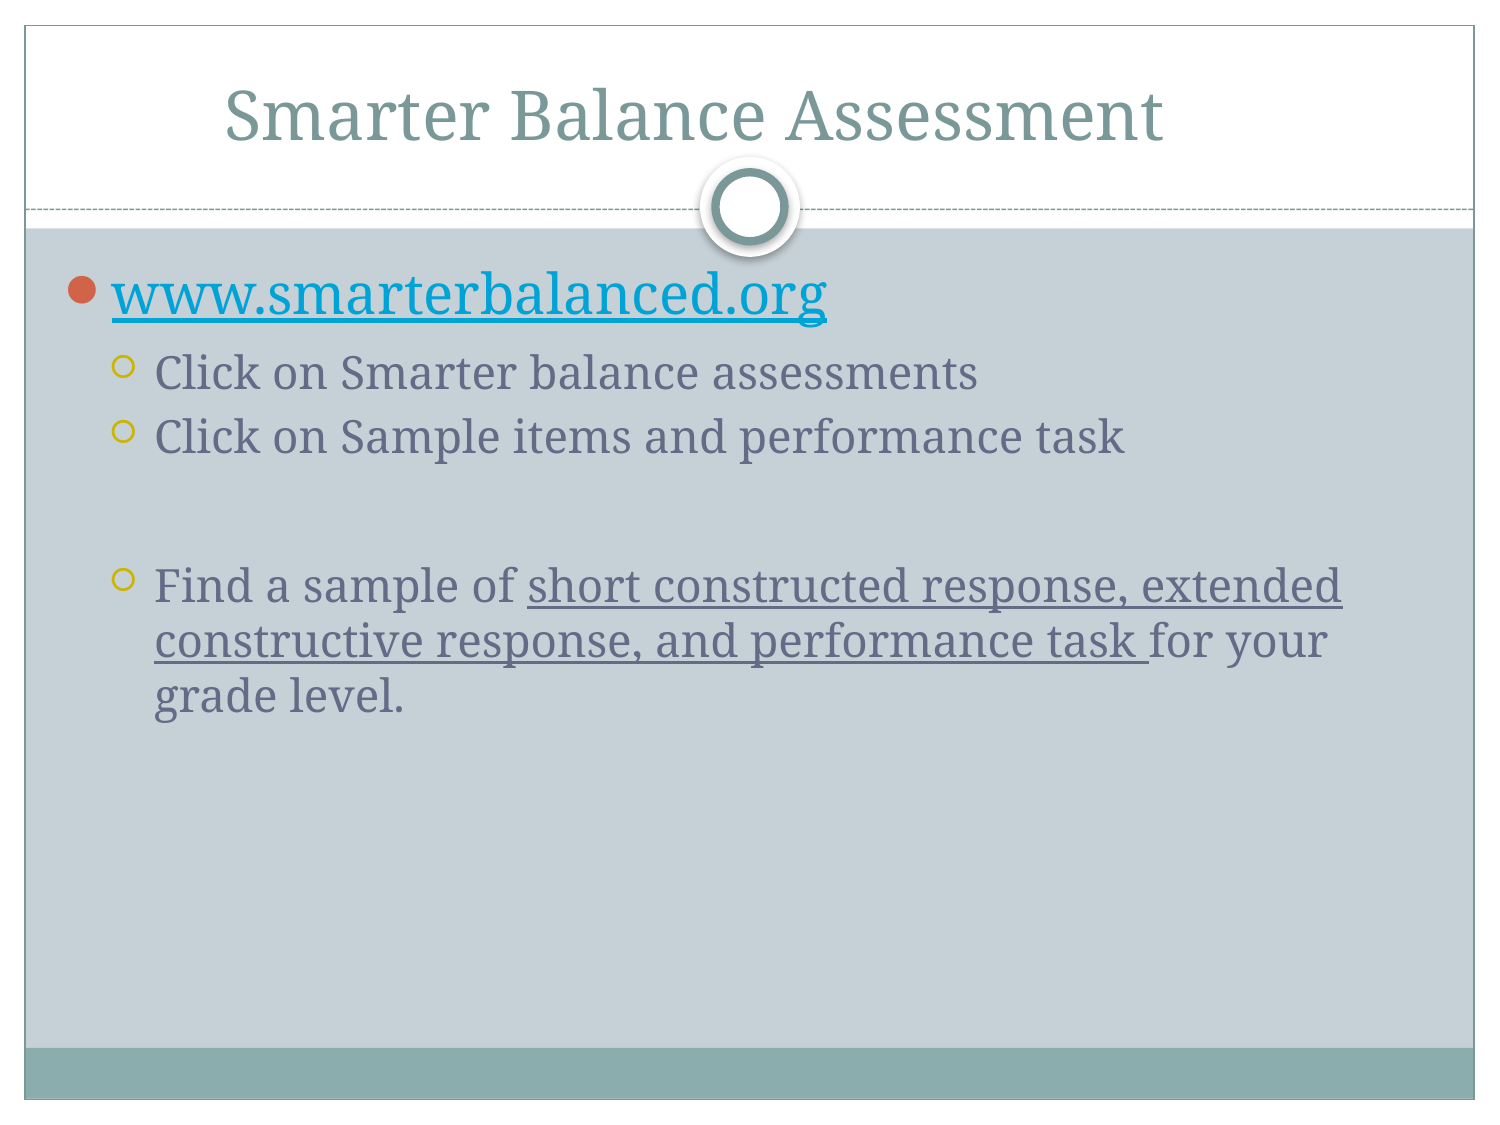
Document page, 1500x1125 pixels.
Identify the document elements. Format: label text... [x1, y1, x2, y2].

list www.smarterbalanced.org Click on Smarter balance assessments Click on Sample items and performance task Find a sample of short constructed response, extended constructive response, and performance task for your grade level. [49, 250, 1445, 1001]
title Smarter Balance Assessment [49, 37, 1450, 162]
